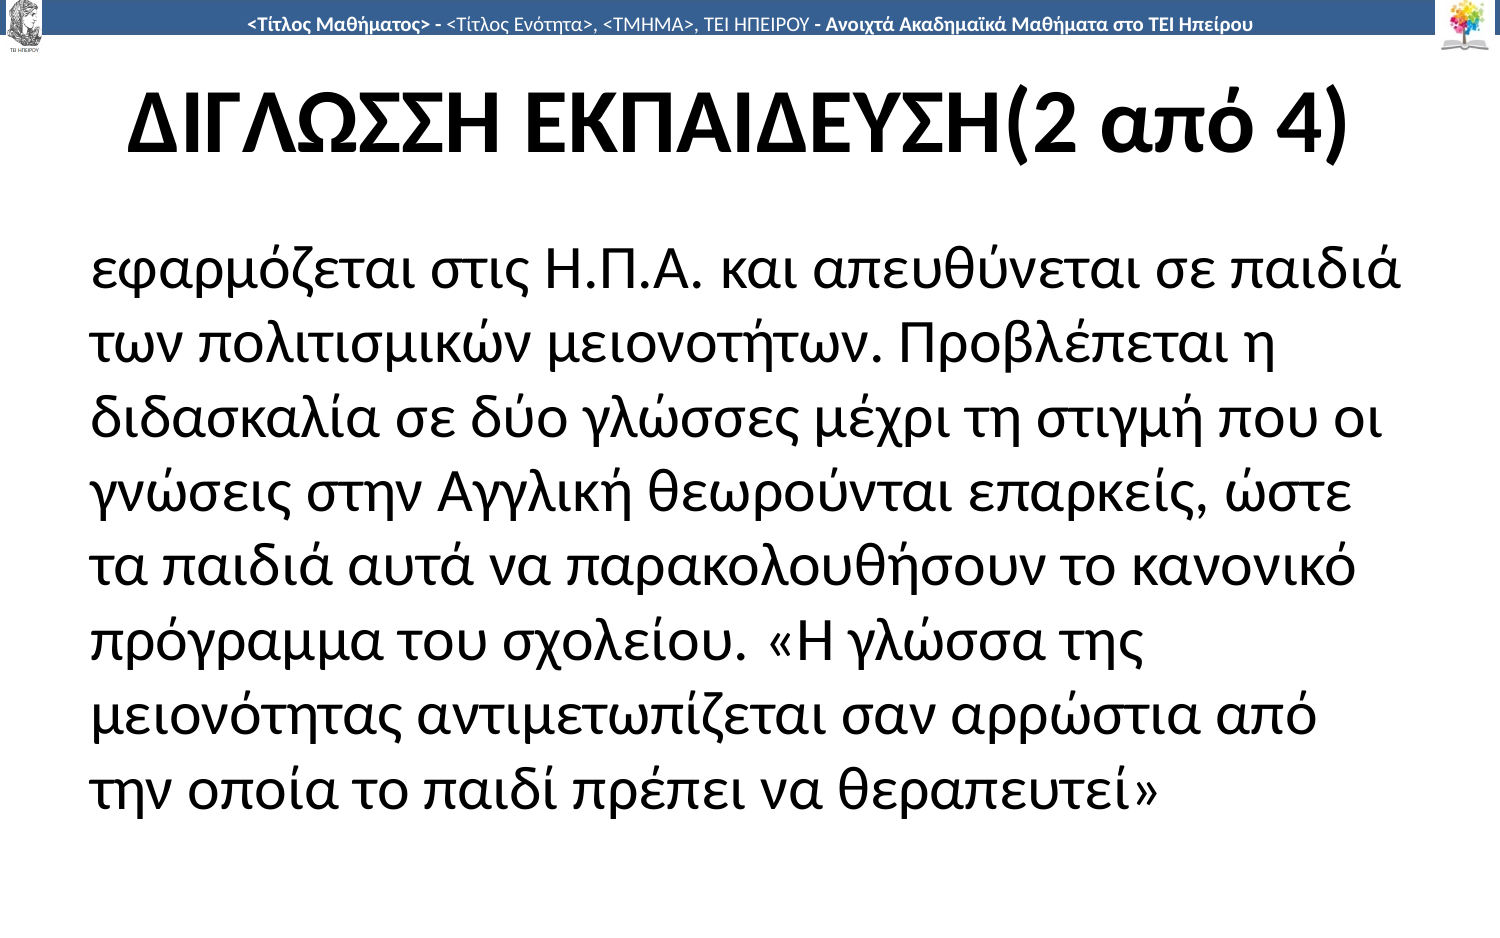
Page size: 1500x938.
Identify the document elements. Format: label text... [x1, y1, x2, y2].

picture [6, 0, 42, 54]
title ΔΙΓΛΩΣΣΗ ΕΚΠΑΙΔΕΥΣΗ(2 από 4) [75, 37, 1425, 194]
list εφαρμόζεται στις Η.Π.Α. και απευθύνεται σε παιδιά των πολιτισμικών μειονοτήτων. Προβλέπεται η διδασκαλία σε δύο γλώσσες μέχρι τη στιγμή που οι γνώσεις στην Αγγλική θεωρούνται επαρκείς, ώστε τα παιδιά αυτά να παρακολουθήσουν το κανονικό πρόγραμμα του σχολείου. «Η γλώσσα της μειονότητας αντιμετωπίζεται σαν αρρώστια από την οποία το παιδί πρέπει να θεραπευτεί» [75, 218, 1425, 838]
picture [1435, 0, 1495, 52]
